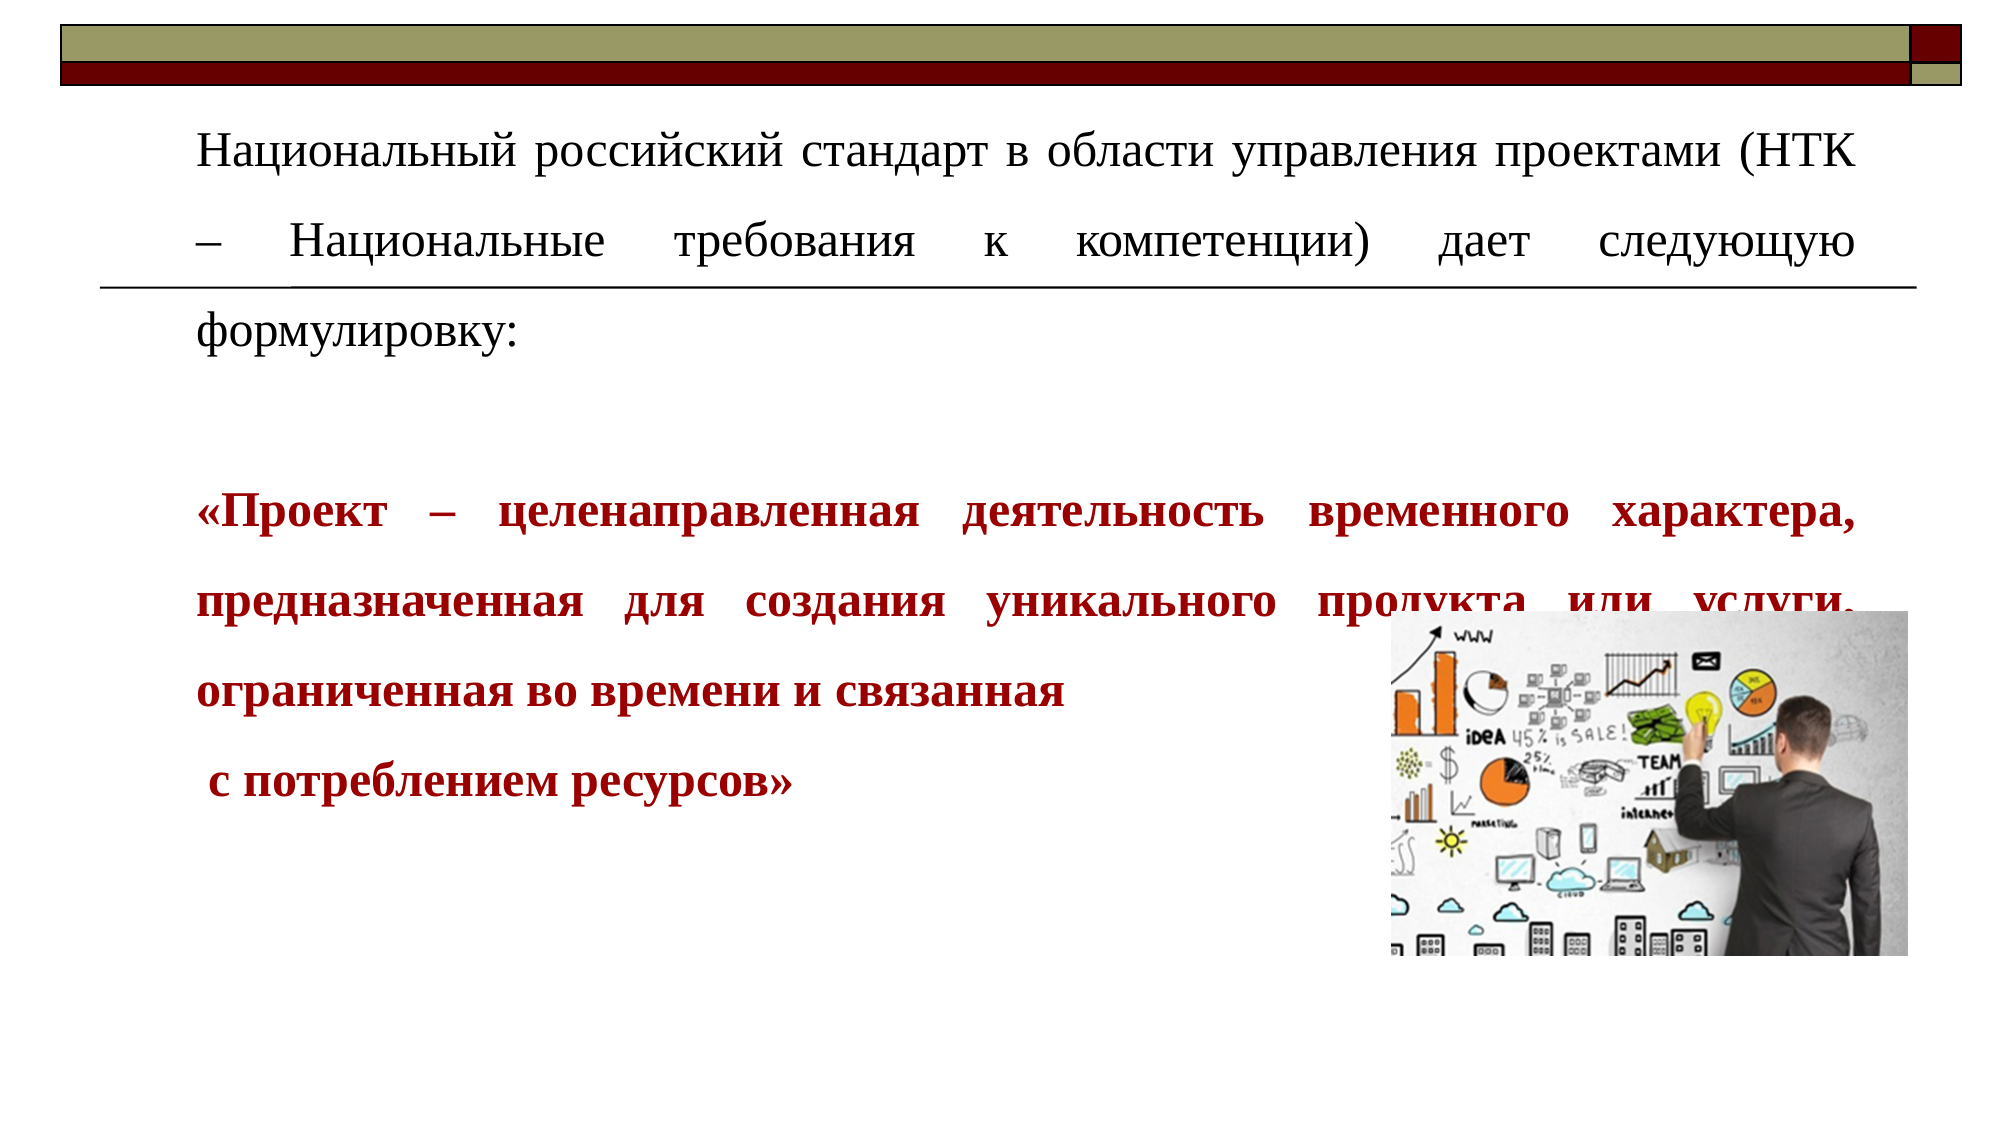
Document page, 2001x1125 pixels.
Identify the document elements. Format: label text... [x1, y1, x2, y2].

picture [1391, 611, 1909, 956]
text_box Национальный российский стандарт в области управления проектами (НТК – Национальные требования к компетенции) дает следующую формулировку: «Проект – целенаправленная деятельность временного характера, предназначенная для создания уникального продукта или услуги, ограниченная во времени и связанная с потреблением ресурсов» [181, 78, 1871, 934]
